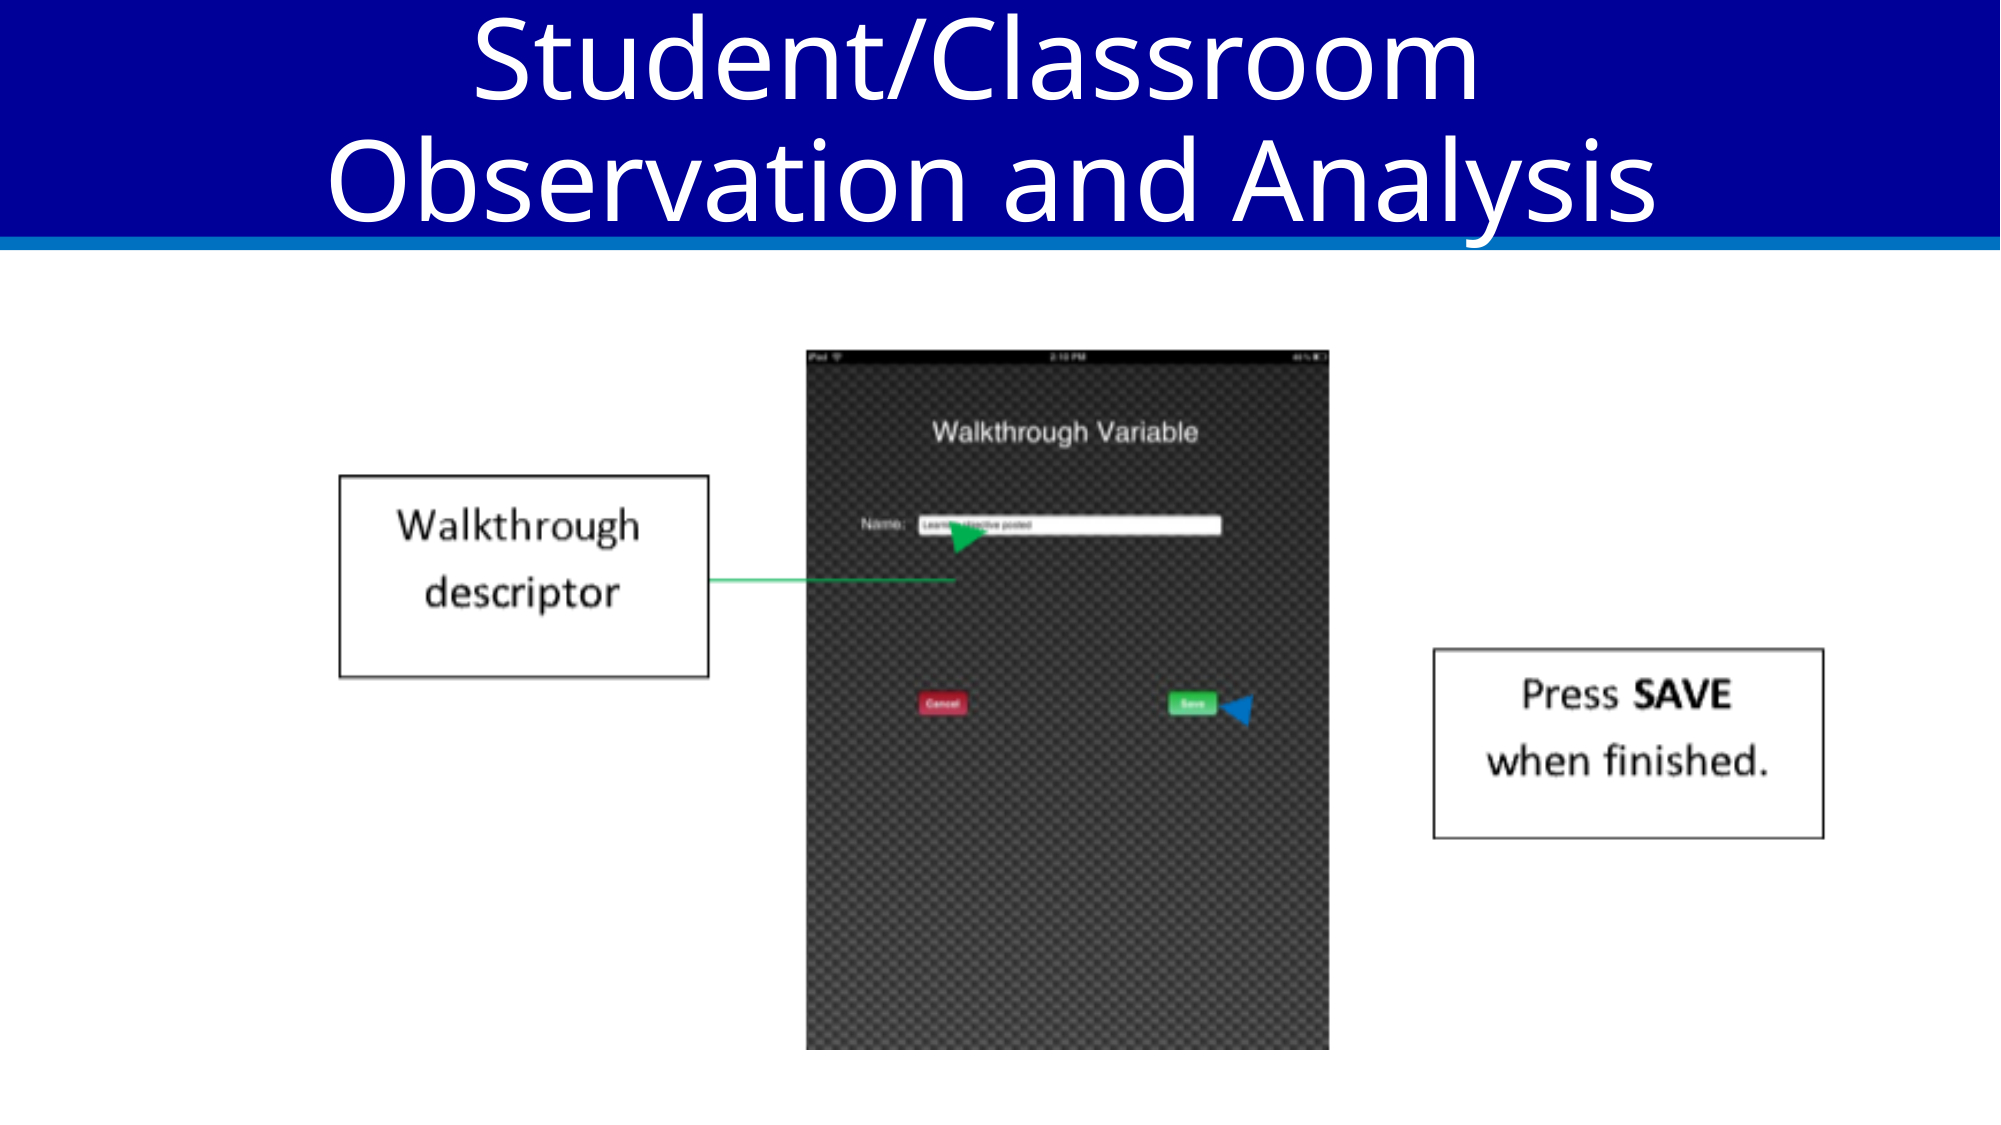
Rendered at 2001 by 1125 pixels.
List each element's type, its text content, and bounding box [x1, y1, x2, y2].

title Student/Classroom Observation and Analysis [0, 83, 1986, 254]
picture [284, 323, 1862, 1050]
